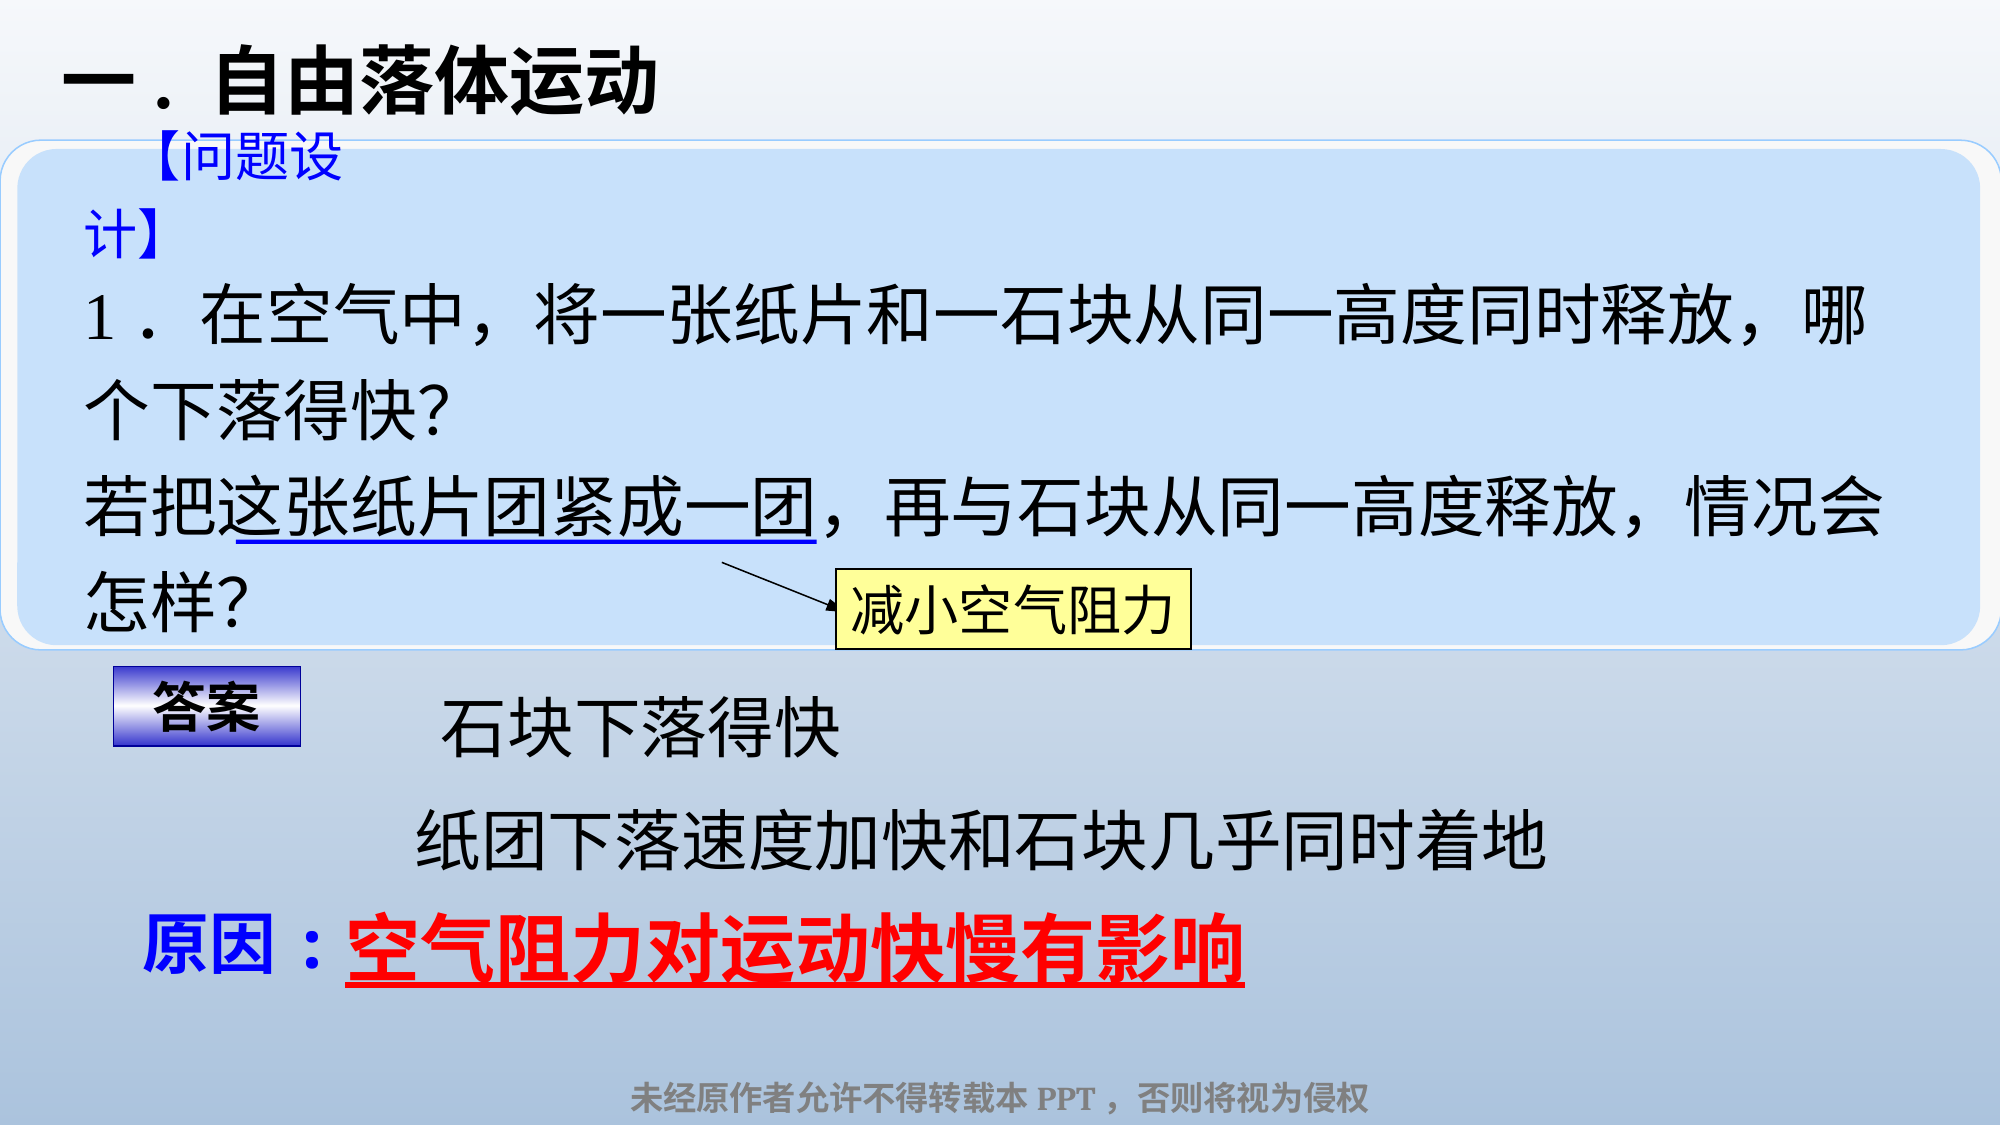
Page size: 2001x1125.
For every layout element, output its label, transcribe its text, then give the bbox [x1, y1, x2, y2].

text_box 空气阻力对运动快慢有影响 [330, 894, 1405, 1000]
text_box 原因: [127, 894, 330, 989]
text_box 答案 [113, 666, 301, 746]
text_box 石块下落得快 [425, 678, 1114, 774]
text_box 未经原作者允许不得转载本PPT，否则将视为侵权 [615, 1069, 1385, 1125]
text_box 一. 自由落体运动 [46, 25, 786, 131]
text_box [0, 139, 2000, 651]
text_box 纸团下落速度加快和石块几乎同时着地 [399, 791, 1670, 886]
